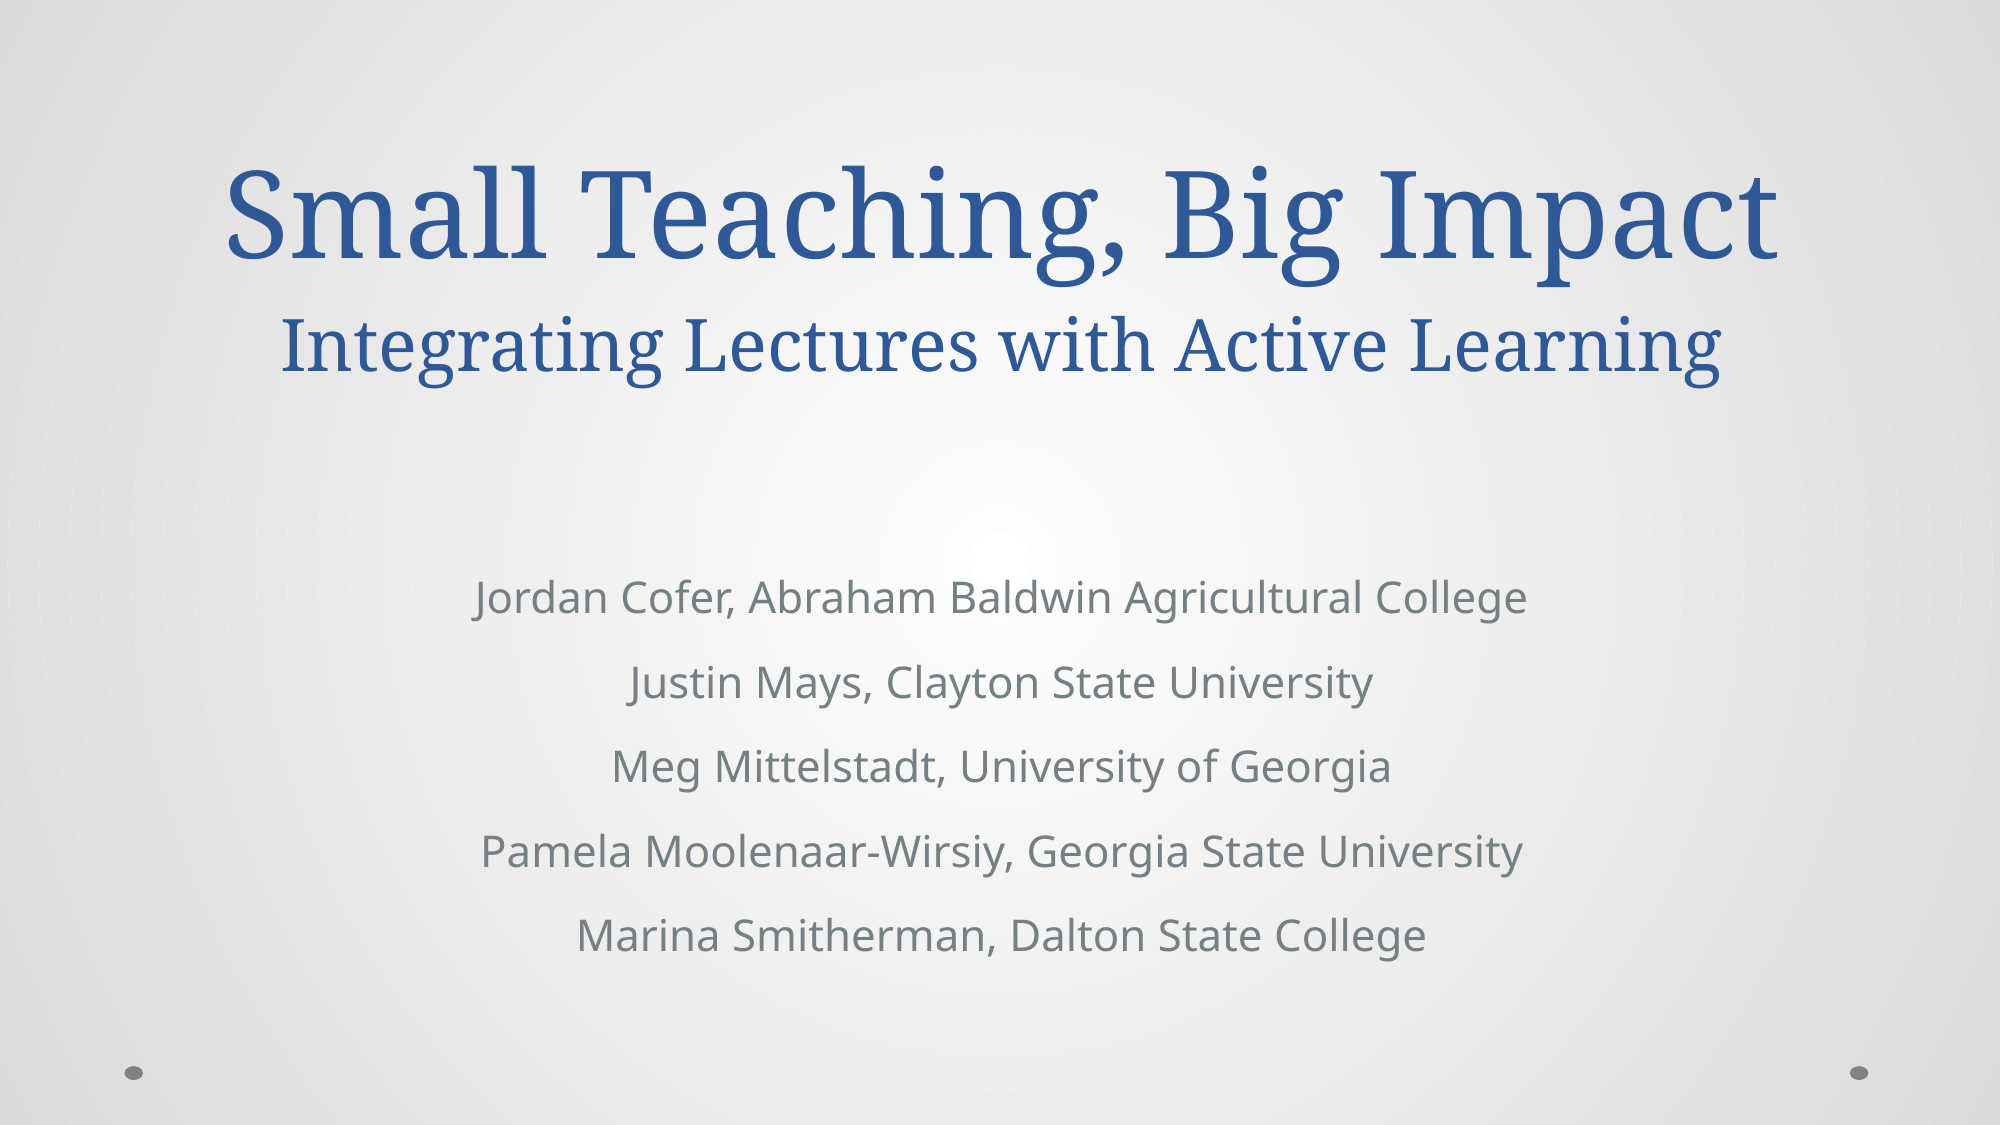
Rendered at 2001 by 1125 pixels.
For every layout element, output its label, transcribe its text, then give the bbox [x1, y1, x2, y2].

subtitle Jordan Cofer, Abraham Baldwin Agricultural College Justin Mays, Clayton State University Meg Mittelstadt, University of Georgia Pamela Moolenaar-Wirsiy, Georgia State University Marina Smitherman, Dalton State College [234, 562, 1770, 834]
title Small Teaching, Big Impact Integrating Lectures with Active Learning [176, 0, 1828, 500]
